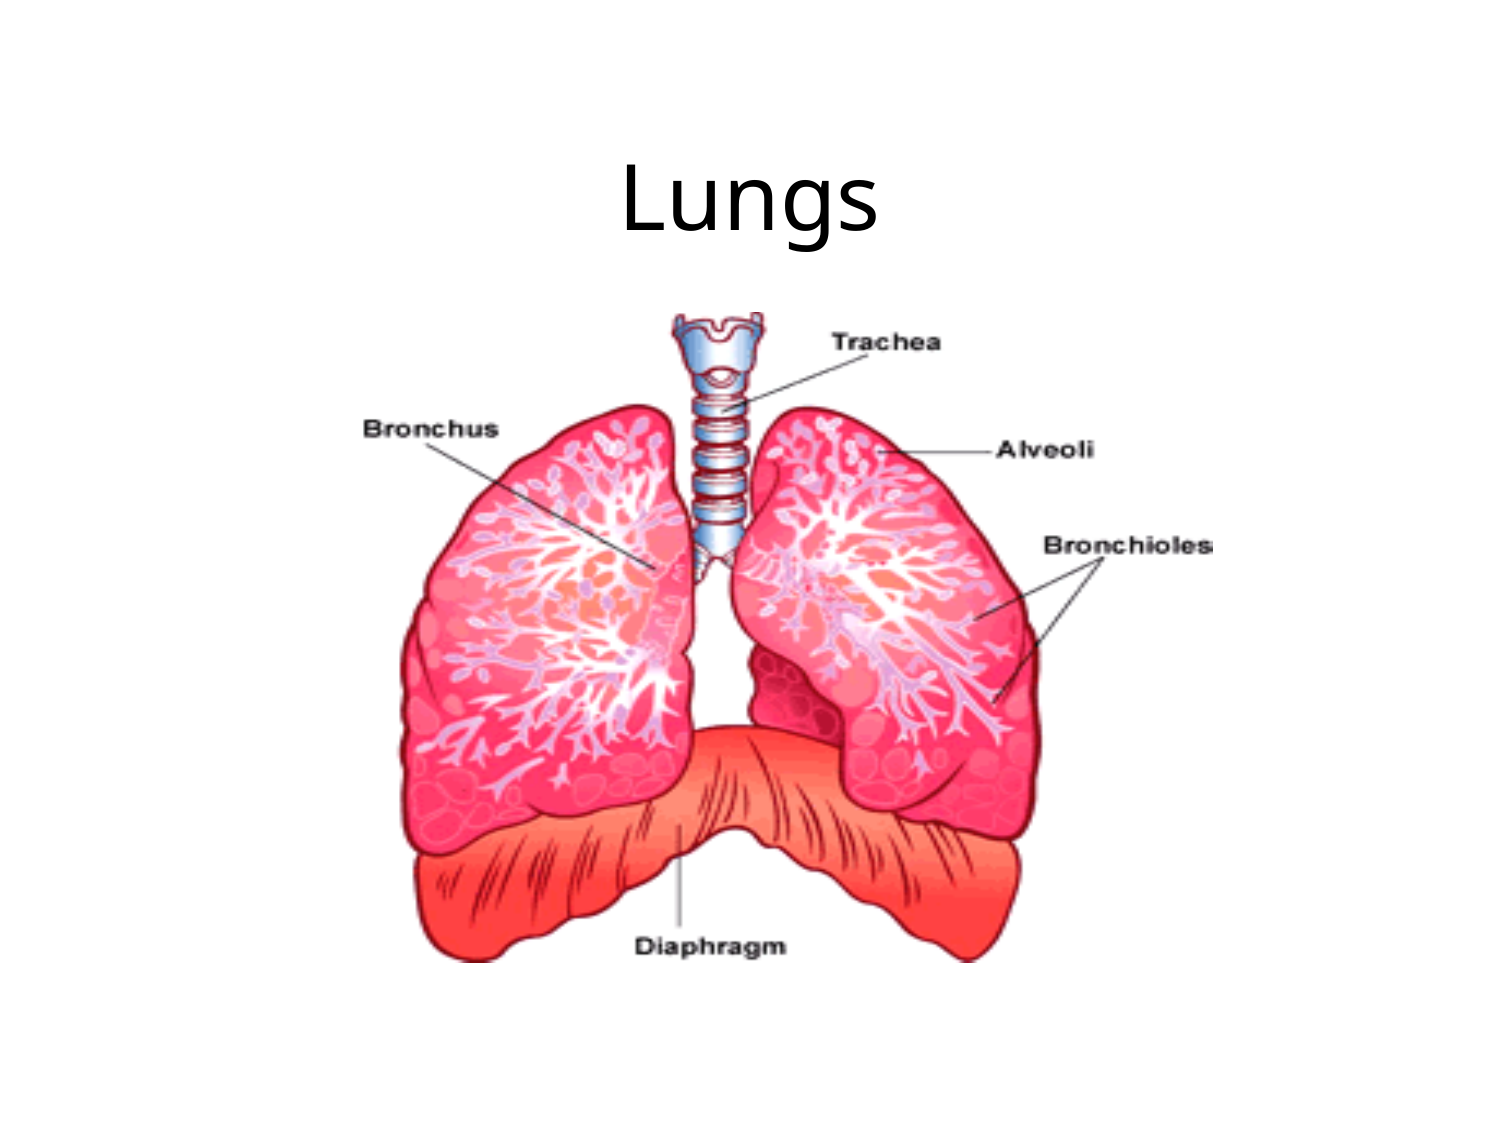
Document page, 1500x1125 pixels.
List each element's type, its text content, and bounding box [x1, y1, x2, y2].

title Lungs [112, 99, 1388, 288]
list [362, 312, 1213, 963]
